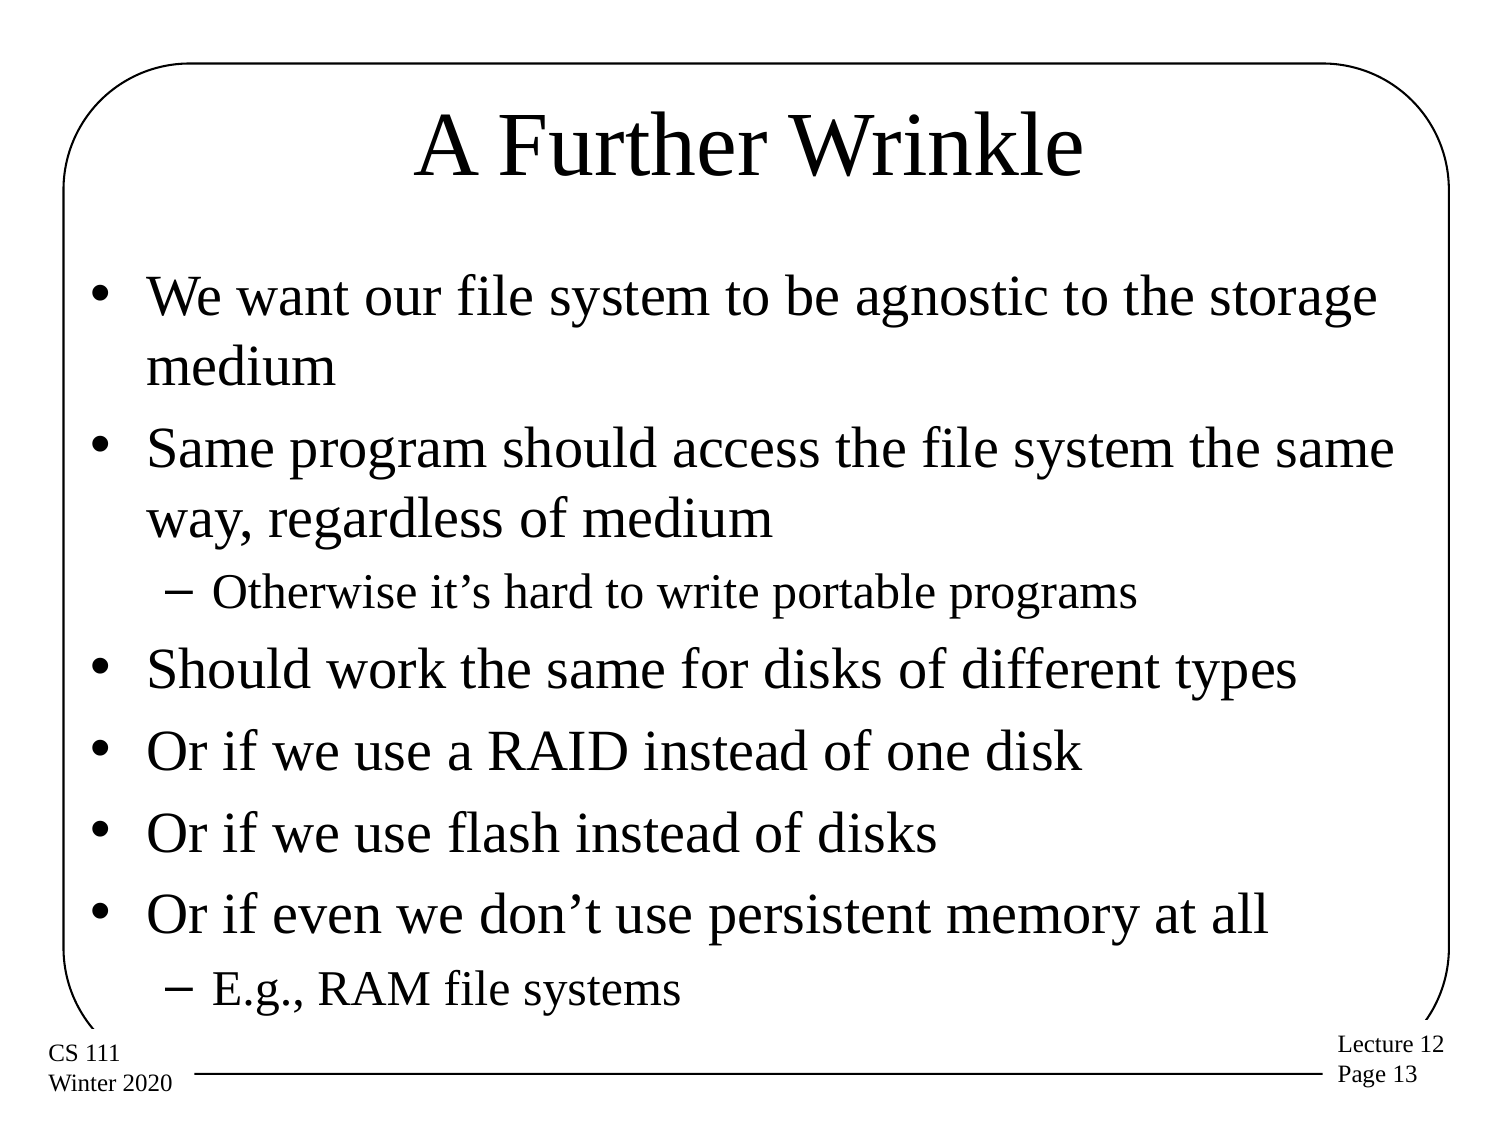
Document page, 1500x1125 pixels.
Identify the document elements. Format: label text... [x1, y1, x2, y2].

title A Further Wrinkle [74, 44, 1426, 233]
list We want our file system to be agnostic to the storage medium Same program should access the file system the same way, regardless of medium Otherwise it’s hard to write portable programs Should work the same for disks of different types Or if we use a RAID instead of one disk Or if we use flash instead of disks Or if even we don’t use persistent memory at all E.g., RAM file systems [74, 249, 1426, 993]
